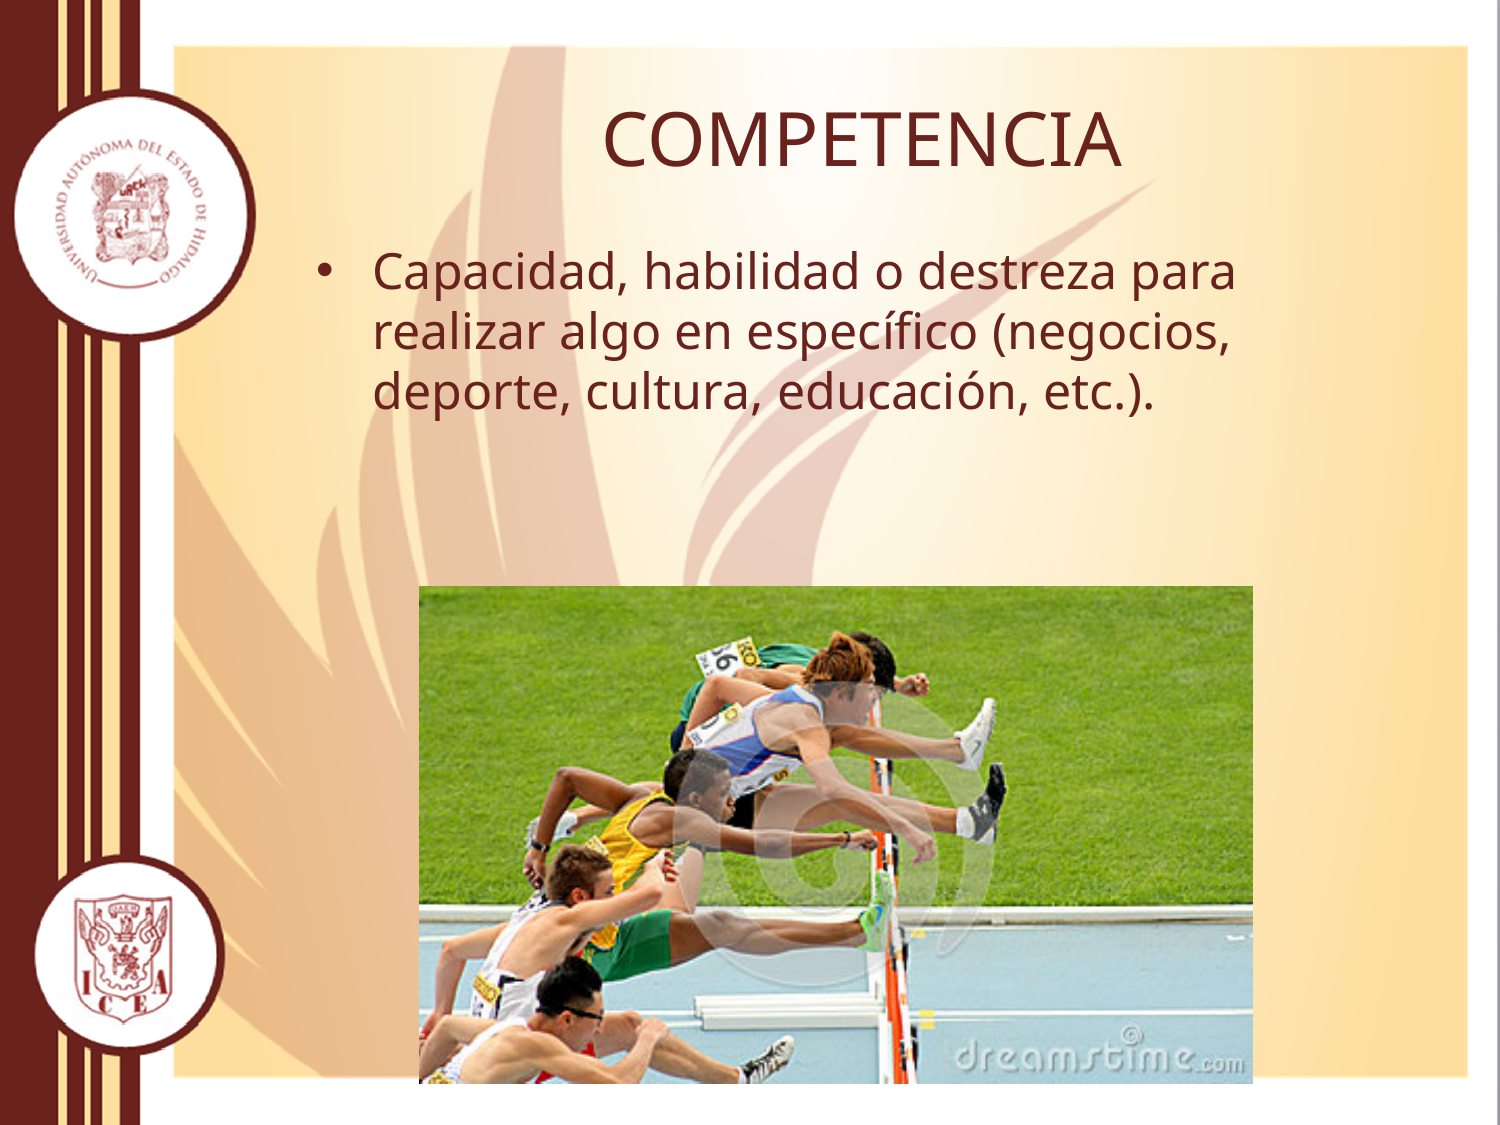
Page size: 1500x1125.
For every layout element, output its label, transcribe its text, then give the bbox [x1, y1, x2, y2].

picture [0, 0, 1500, 1125]
title COMPETENCIA [265, 78, 1459, 195]
list Capacidad, habilidad o destreza para realizar algo en específico (negocios, deporte, cultura, educación, etc.). [301, 231, 1412, 793]
